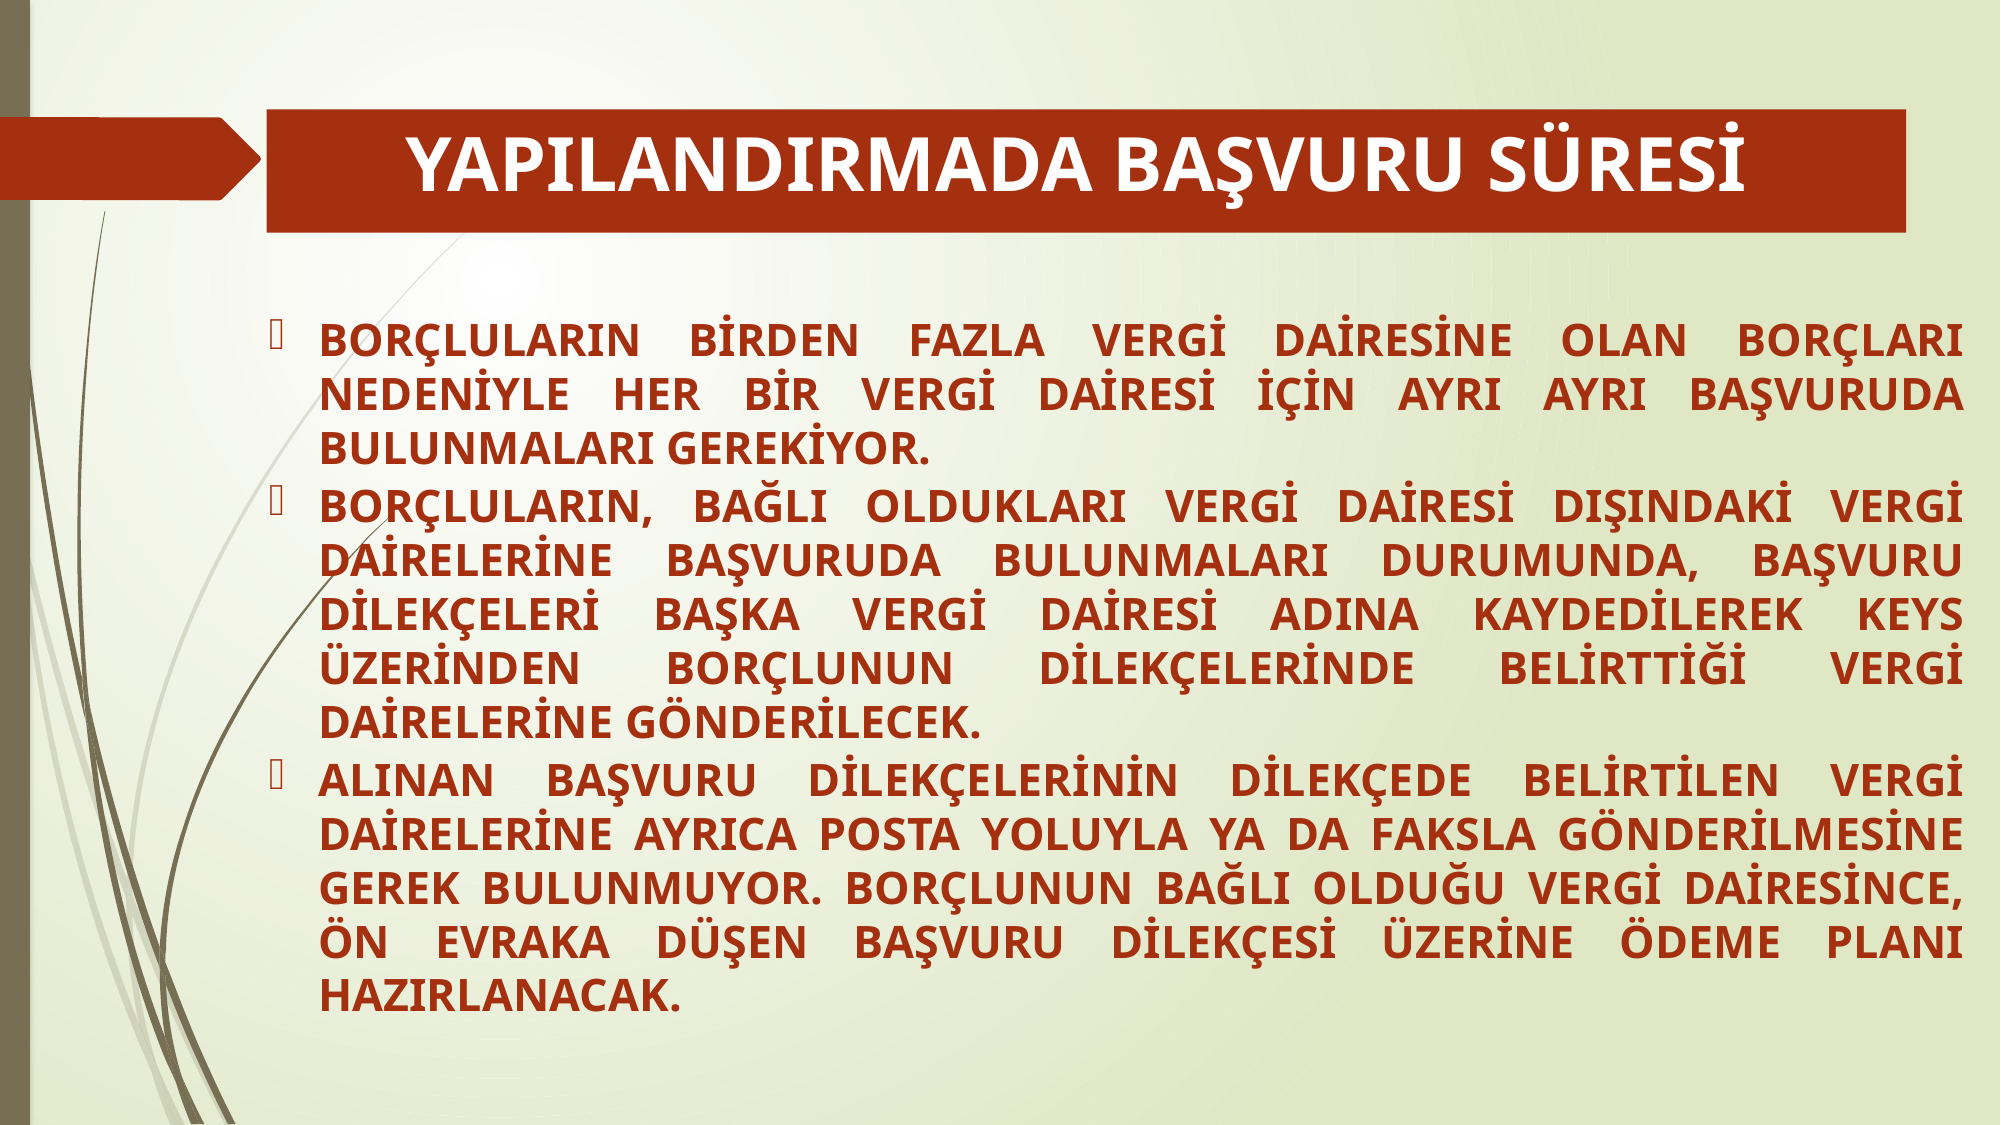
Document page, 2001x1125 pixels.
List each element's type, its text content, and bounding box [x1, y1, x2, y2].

title YAPILANDIRMADA BAŞVURU SÜRESİ [266, 109, 1907, 233]
list BORÇLULARIN BİRDEN FAZLA VERGİ DAİRESİNE OLAN BORÇLARI NEDENİYLE HER BİR VERGİ DAİRESİ İÇİN AYRI AYRI BAŞVURUDA BULUNMALARI GEREKİYOR. BORÇLULARIN, BAĞLI OLDUKLARI VERGİ DAİRESİ DIŞINDAKİ VERGİ DAİRELERİNE BAŞVURUDA BULUNMALARI DURUMUNDA, BAŞVURU DİLEKÇELERİ BAŞKA VERGİ DAİRESİ ADINA KAYDEDİLEREK KEYS ÜZERİNDEN BORÇLUNUN DİLEKÇELERİNDE BELİRTTİĞİ VERGİ DAİRELERİNE GÖNDERİLECEK. ALINAN BAŞVURU DİLEKÇELERİNİN DİLEKÇEDE BELİRTİLEN VERGİ DAİRELERİNE AYRICA POSTA YOLUYLA YA DA FAKSLA GÖNDERİLMESİNE GEREK BULUNMUYOR. BORÇLUNUN BAĞLI OLDUĞU VERGİ DAİRESİNCE, ÖN EVRAKA DÜŞEN BAŞVURU DİLEKÇESİ ÜZERİNE ÖDEME PLANI HAZIRLANACAK. [253, 281, 1983, 1071]
